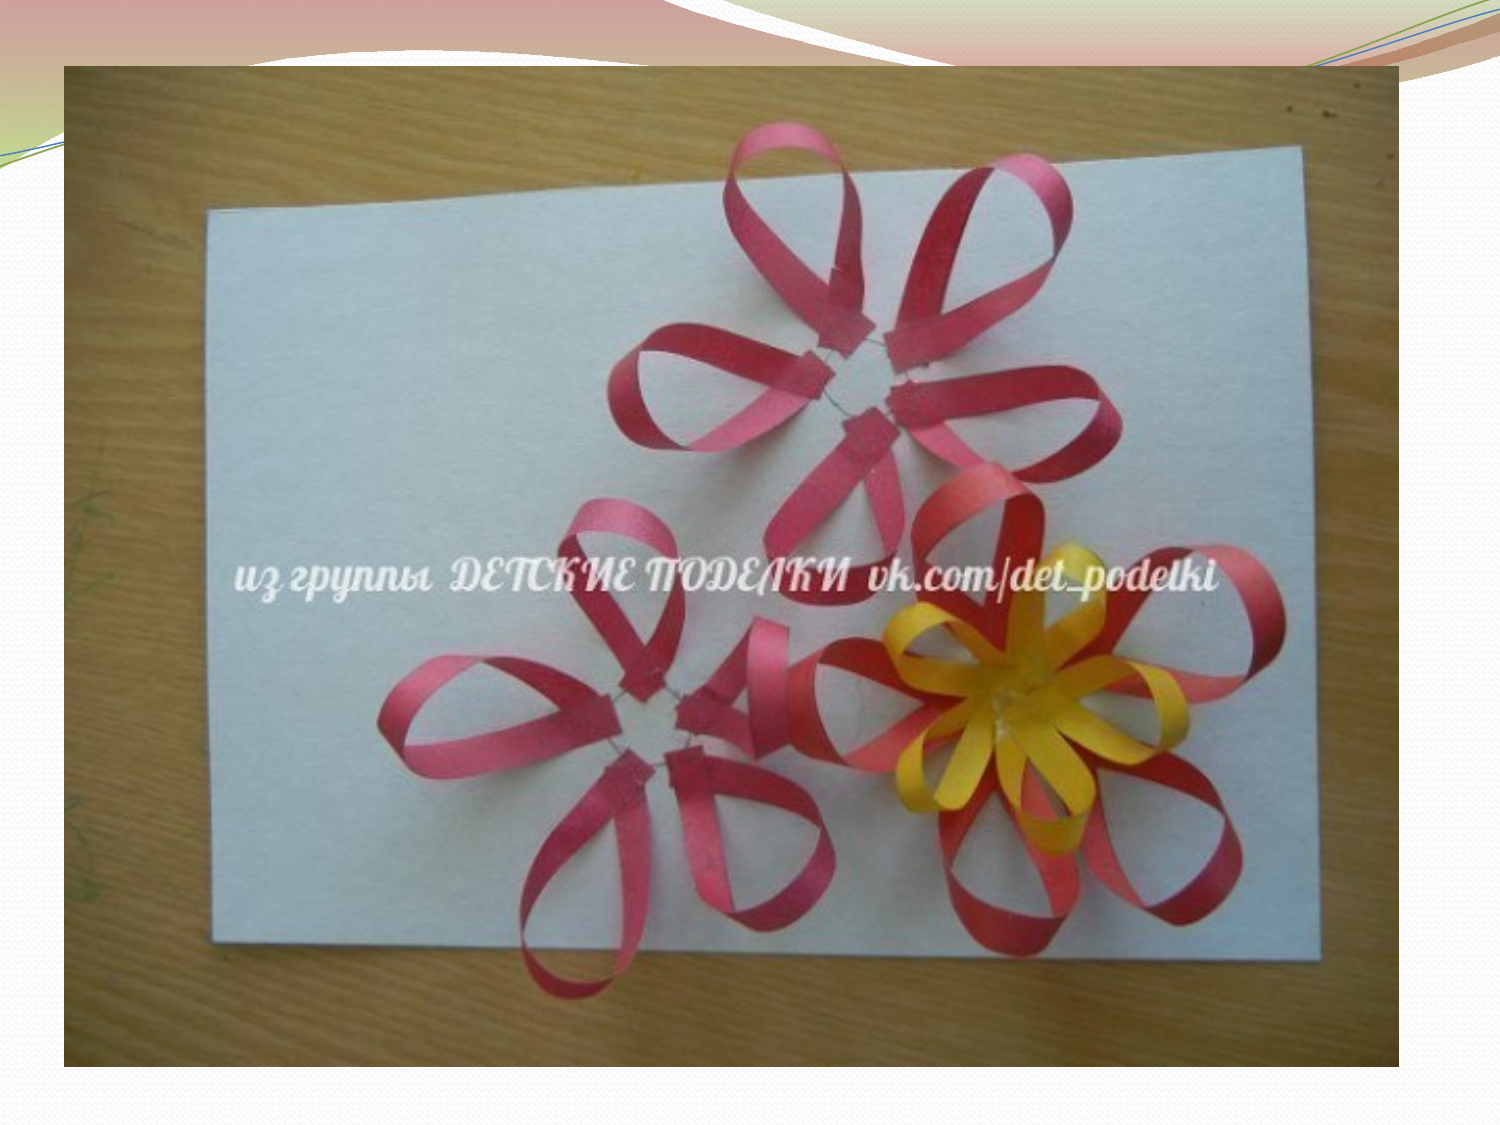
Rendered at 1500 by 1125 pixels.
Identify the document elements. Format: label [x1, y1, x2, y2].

picture [64, 66, 1399, 1067]
